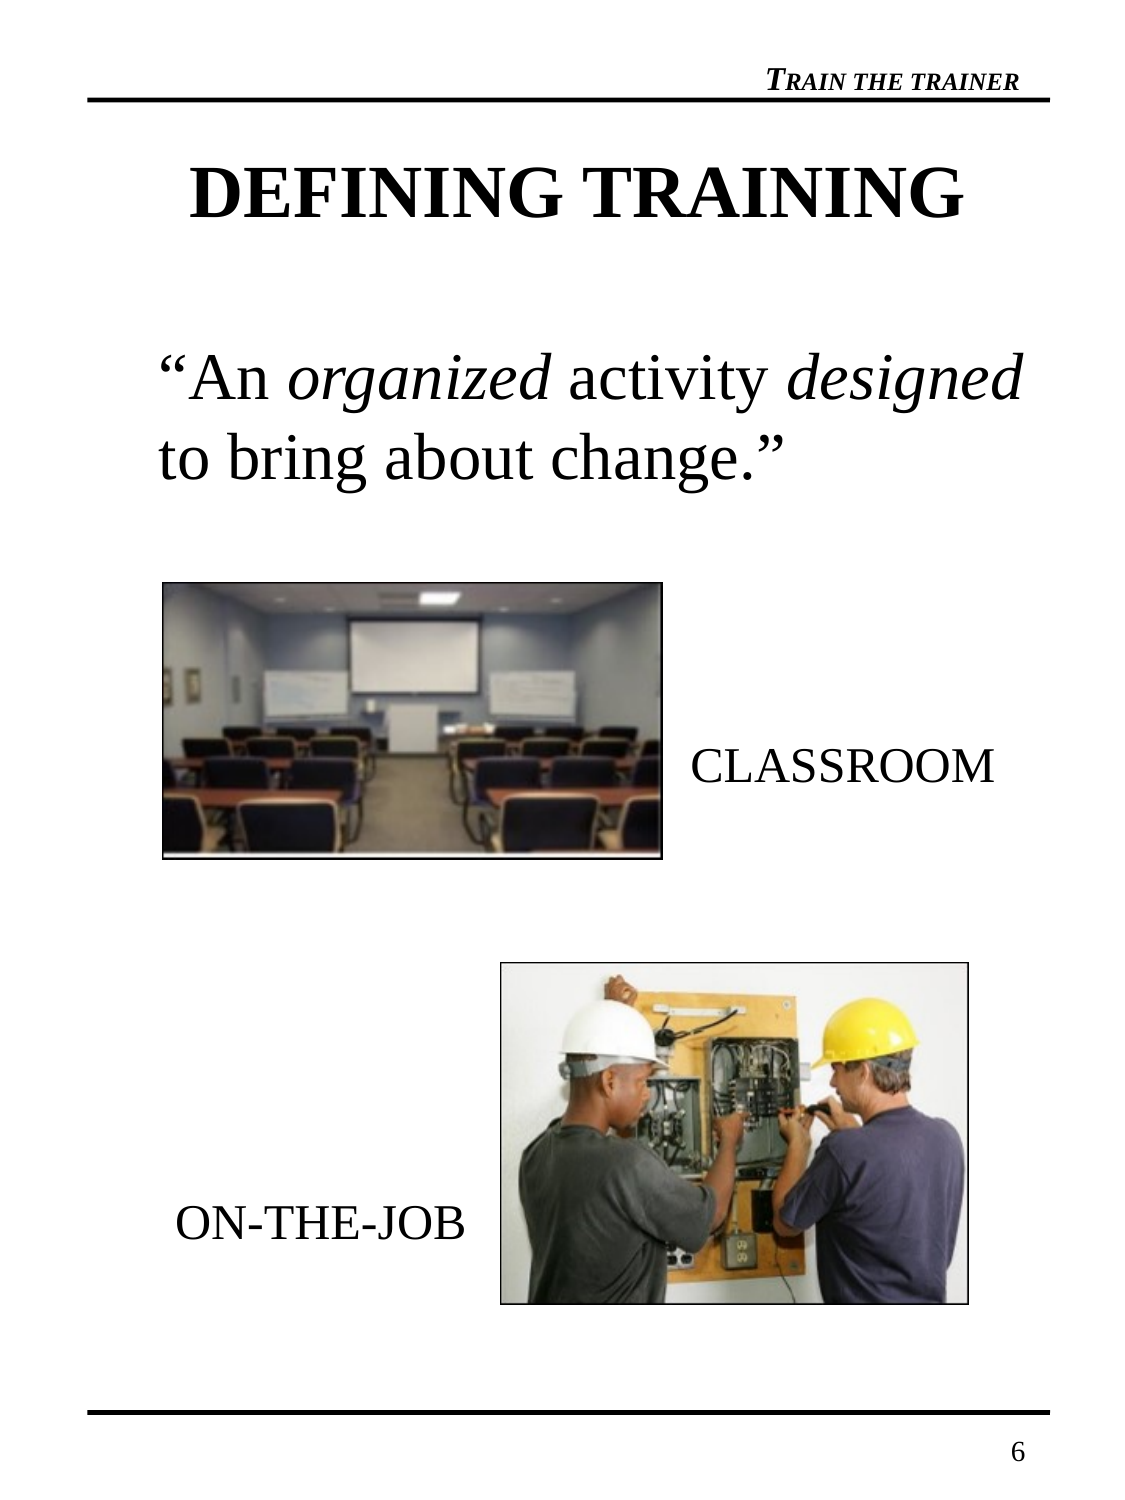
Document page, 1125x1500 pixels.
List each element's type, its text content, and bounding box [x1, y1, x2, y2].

picture [499, 962, 969, 1305]
list “An organized activity designed to bring about change.” [87, 324, 1044, 1300]
picture [162, 582, 663, 860]
title DEFINING TRAINING [99, 62, 1057, 313]
text_box CLASSROOM [675, 724, 1011, 800]
slide_number 6 [806, 1425, 1041, 1467]
text_box ON-THE-JOB [160, 1181, 482, 1257]
